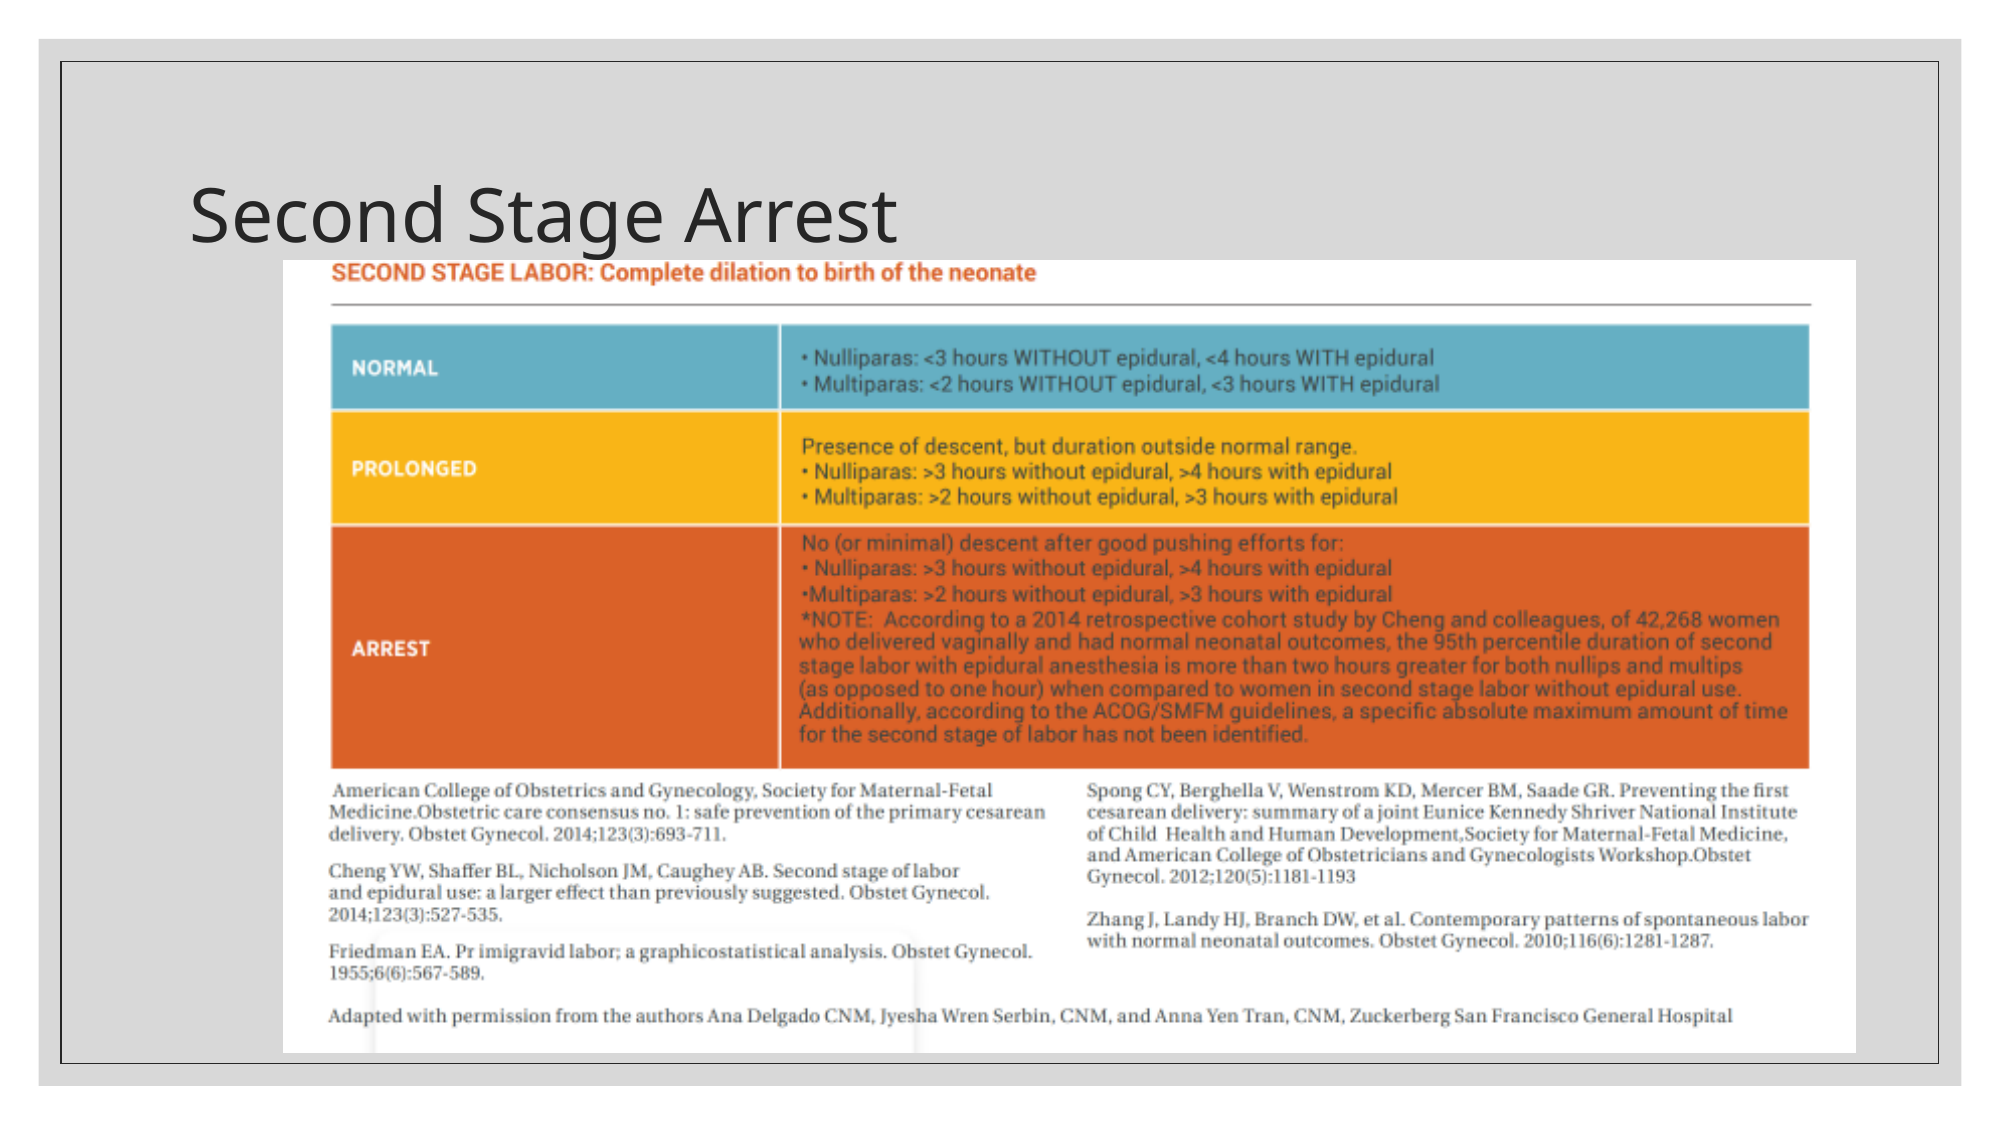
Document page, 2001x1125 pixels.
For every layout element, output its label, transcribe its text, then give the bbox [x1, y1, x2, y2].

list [283, 260, 1856, 1053]
title Second Stage Arrest [174, 105, 1825, 331]
